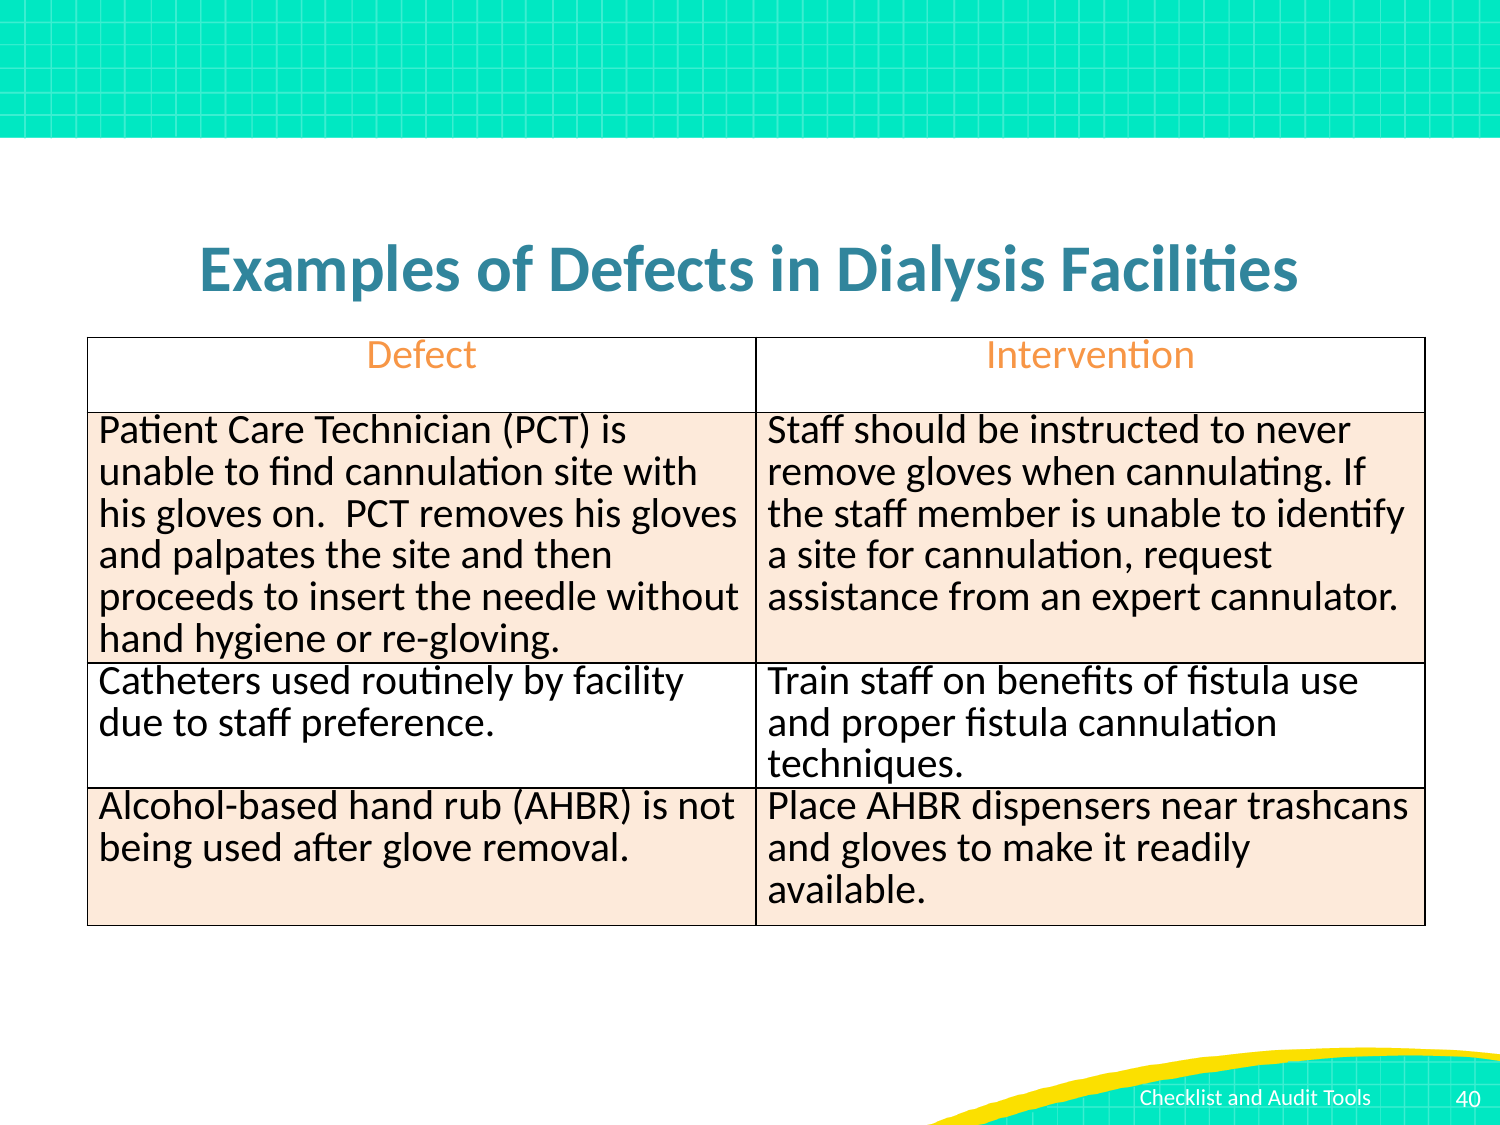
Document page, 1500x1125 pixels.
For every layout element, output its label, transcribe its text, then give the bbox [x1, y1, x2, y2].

table_cell Place AHBR dispensers near trashcans and gloves to make it readily available. [757, 789, 1424, 925]
table_cell Patient Care Technician (PCT) is unable to find cannulation site with his gloves on. PCT removes his gloves and palpates the site and then proceeds to insert the needle without hand hygiene or re-gloving. [88, 413, 755, 662]
slide_number 40 [1321, 1071, 1497, 1125]
table_cell Train staff on benefits of fistula use and proper fistula cannulation techniques. [757, 664, 1424, 787]
table_header Defect [88, 338, 755, 412]
table_cell Staff should be instructed to never remove gloves when cannulating. If the staff member is unable to identify a site for cannulation, request assistance from an expert cannulator. [757, 413, 1424, 662]
table_header Intervention [757, 338, 1424, 412]
table_cell Alcohol-based hand rub (AHBR) is not being used after glove removal. [88, 789, 755, 925]
table_cell Catheters used routinely by facility due to staff preference. [88, 664, 755, 787]
picture [0, 0, 1500, 1125]
title Examples of Defects in Dialysis Facilities [75, 200, 1425, 329]
